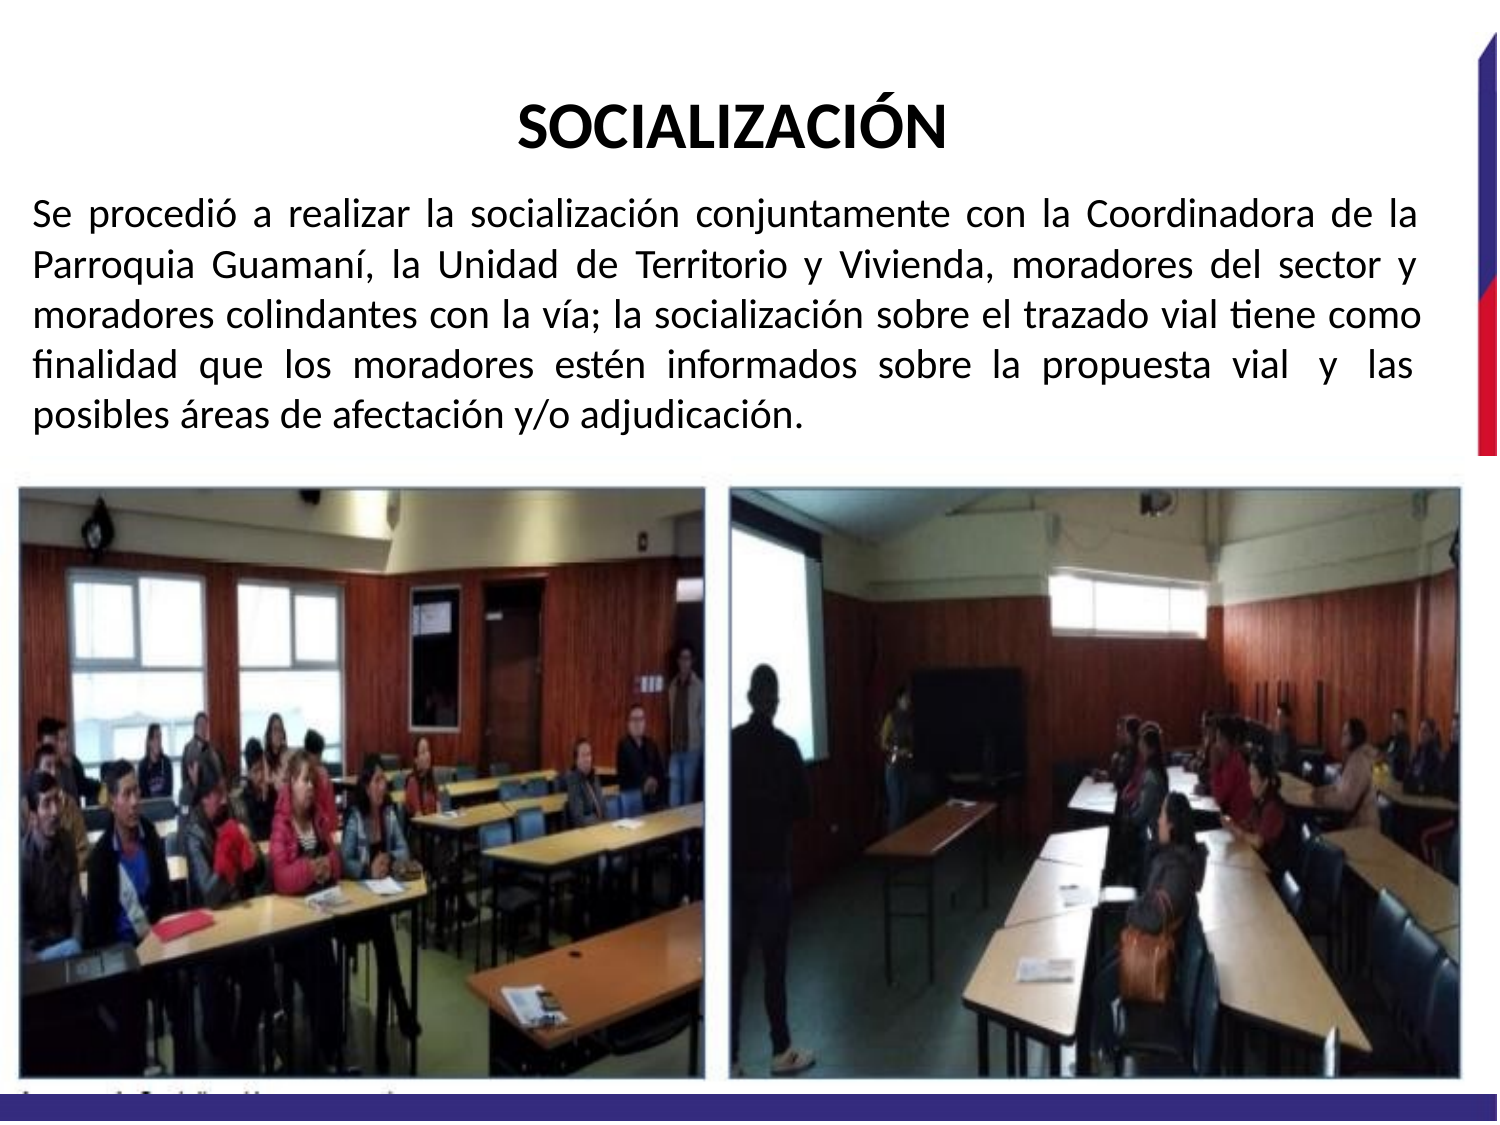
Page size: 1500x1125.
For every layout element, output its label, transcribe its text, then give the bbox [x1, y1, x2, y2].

picture [0, 32, 1500, 1121]
text_box Se procedió a realizar la socialización conjuntamente con la Coordinadora de la Parroquia Guamaní, la Unidad de Territorio y Vivienda, moradores del sector y moradores colindantes con la vía; la socialización sobre el trazado vial tiene como finalidad que los moradores estén informados sobre la propuesta vial y las posibles áreas de afectación y/o adjudicación. [30, 184, 1435, 437]
title SOCIALIZACIÓN [515, 79, 950, 184]
